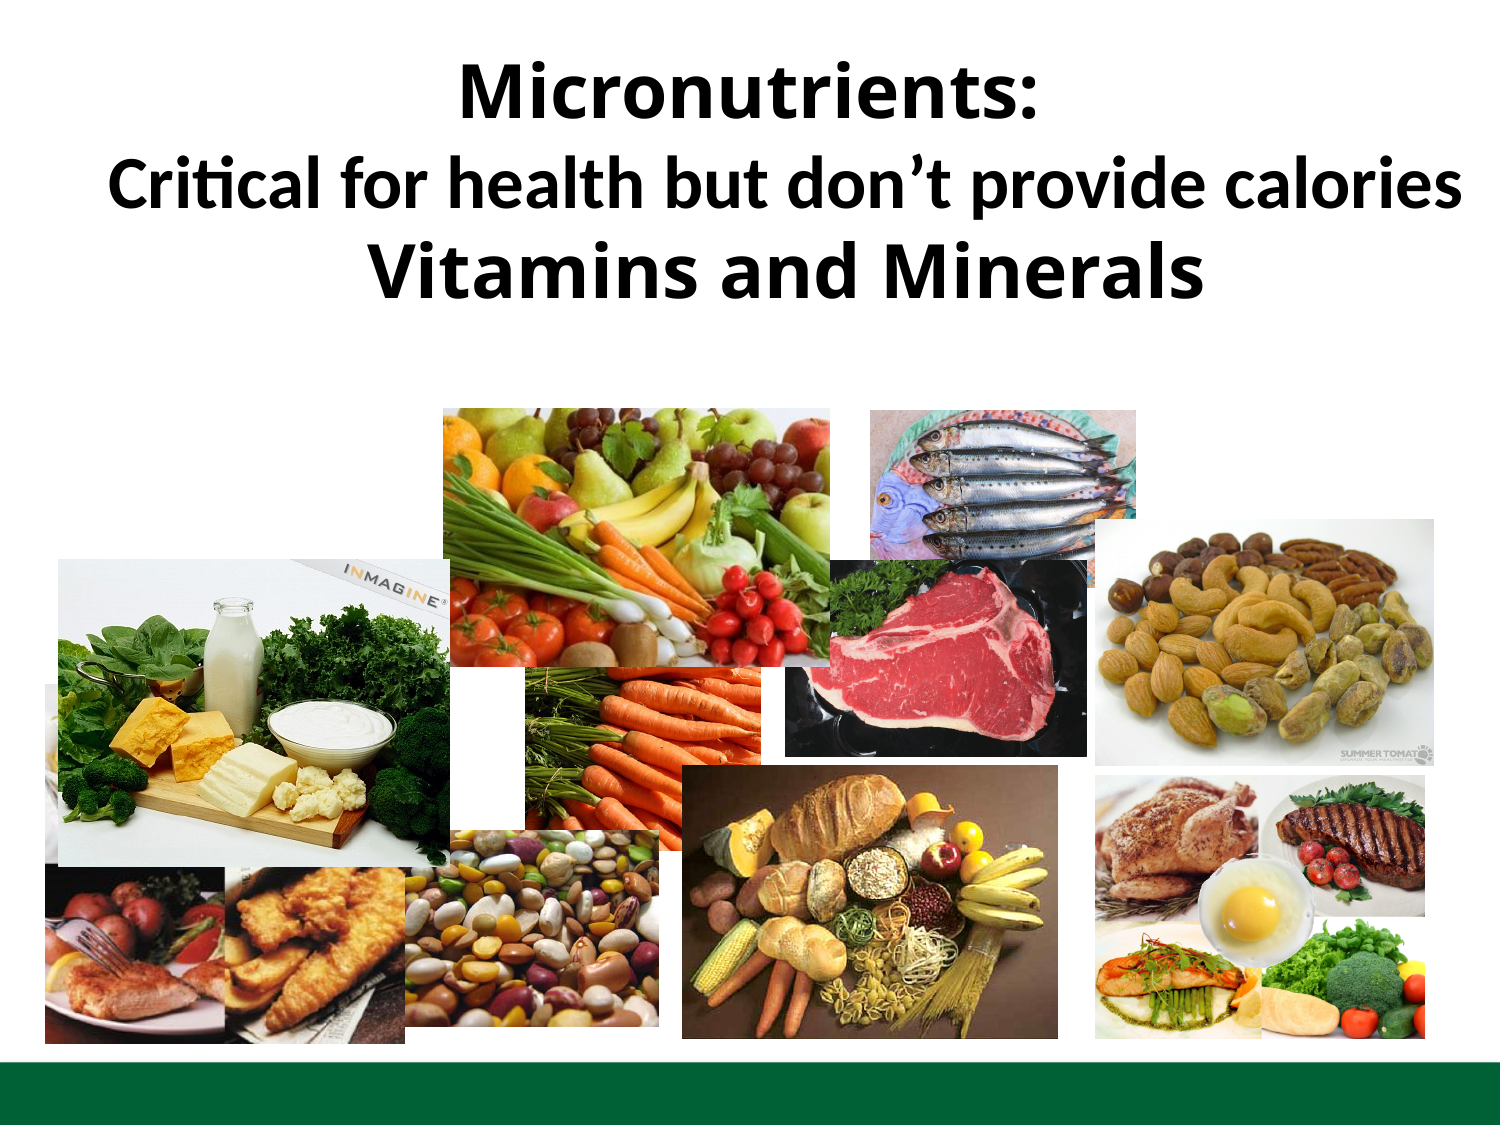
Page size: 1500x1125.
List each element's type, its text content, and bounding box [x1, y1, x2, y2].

picture [45, 408, 1434, 1044]
picture [1095, 775, 1426, 1039]
title Micronutrients: Critical for health but don’t provide calories Vitamins and Minerals [26, 39, 1491, 317]
